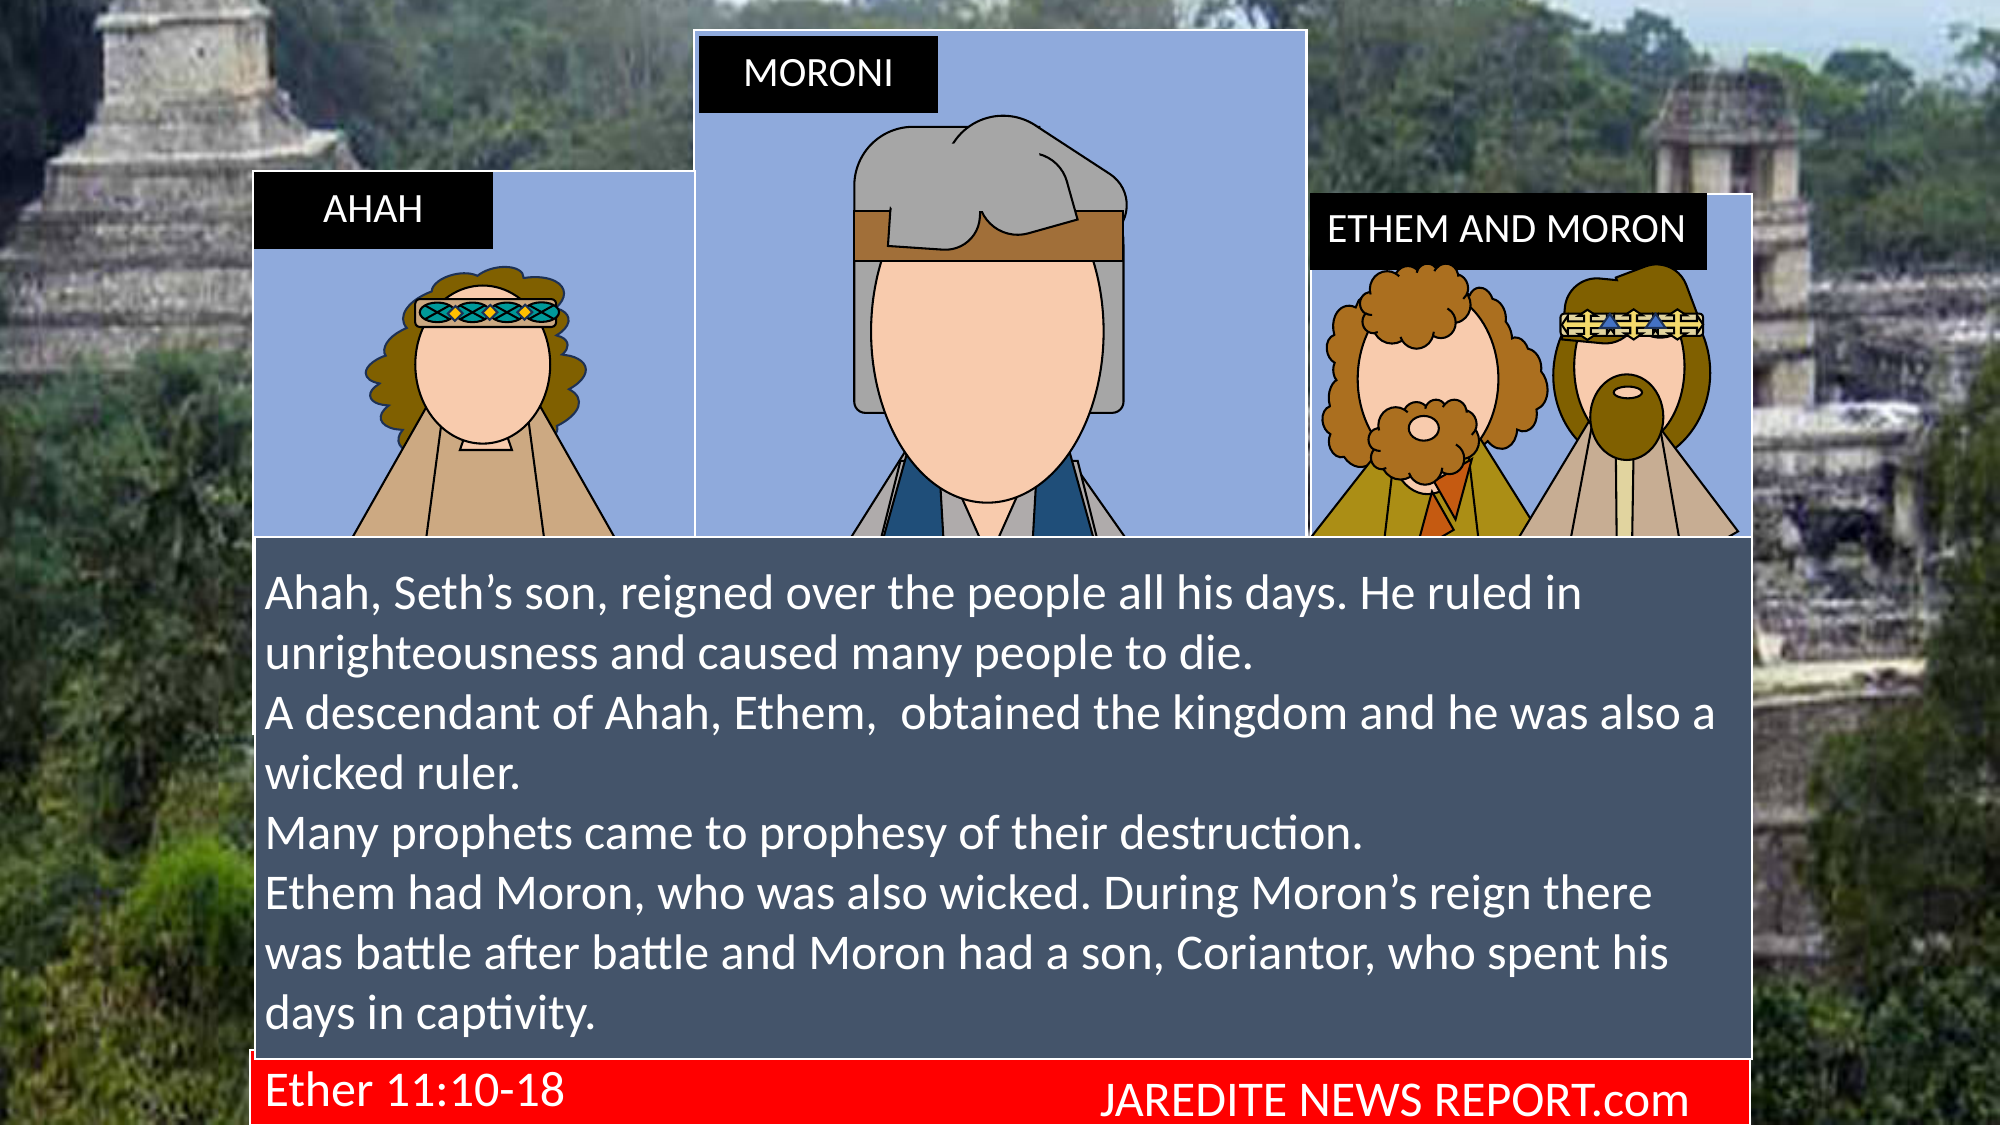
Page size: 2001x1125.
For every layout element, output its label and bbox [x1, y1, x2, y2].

text_box [249, 537, 1753, 1060]
text_box [693, 29, 1307, 537]
picture [0, 0, 2000, 1125]
text_box [366, 272, 603, 537]
text_box [1303, 263, 1530, 537]
text_box [1530, 262, 1728, 537]
